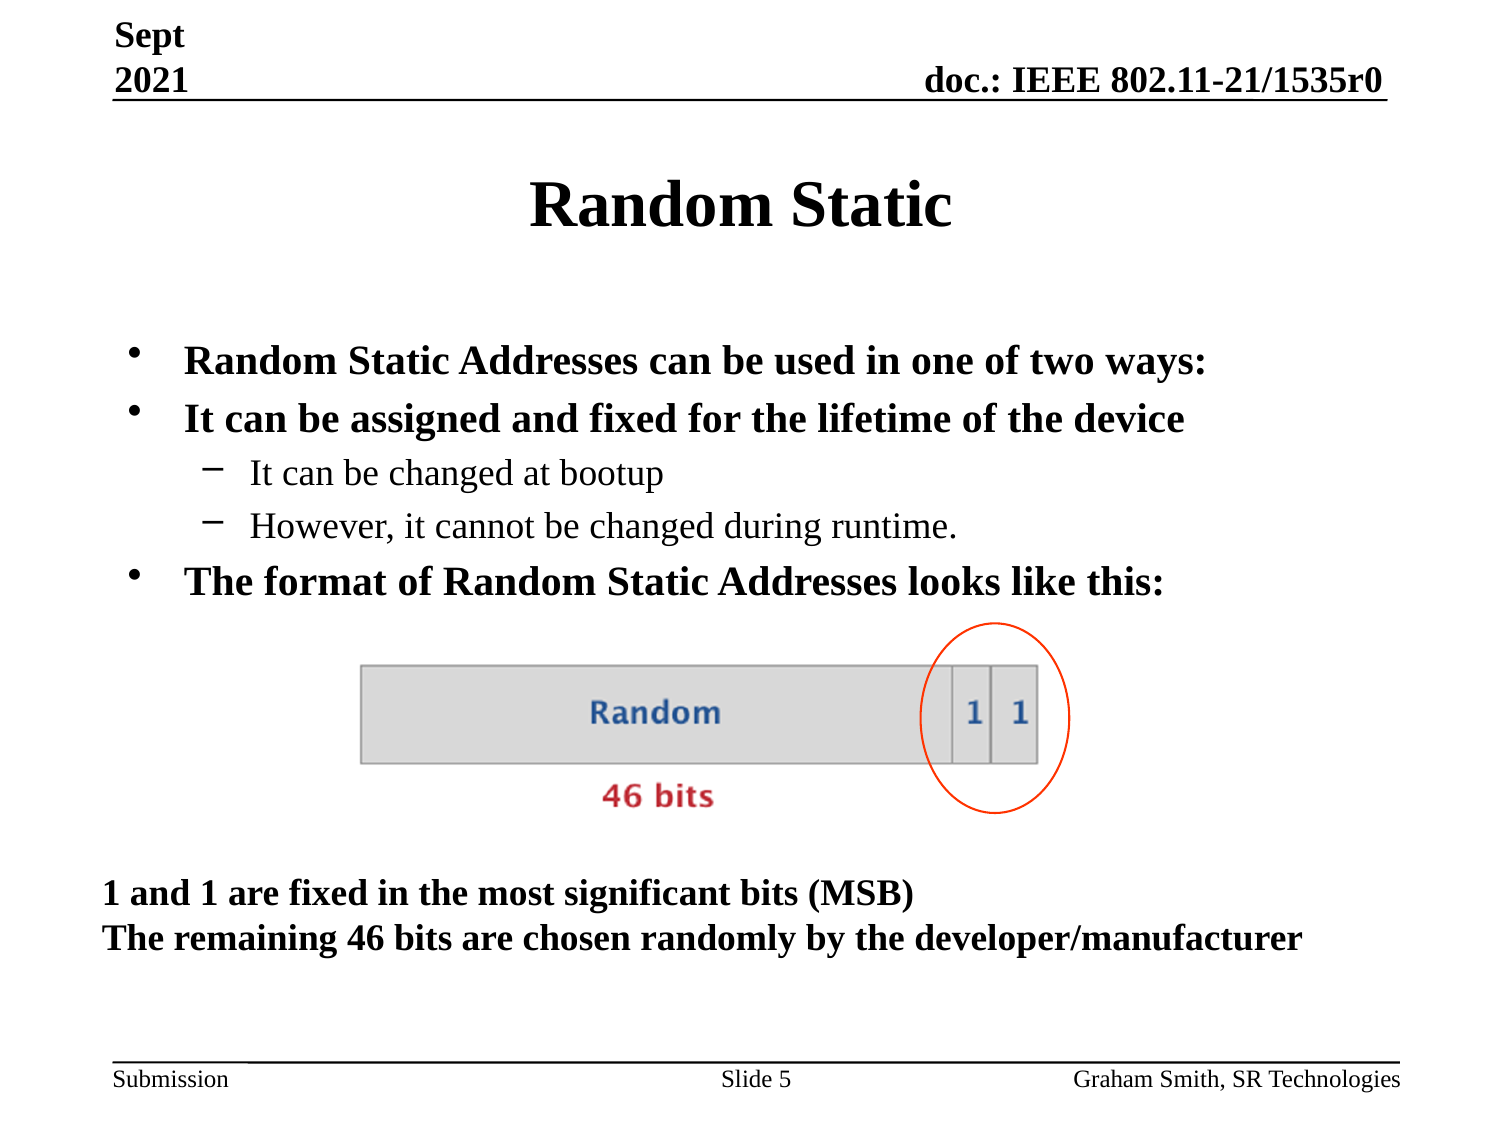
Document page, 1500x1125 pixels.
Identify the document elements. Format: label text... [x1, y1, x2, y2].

list Random Static Addresses can be used in one of two ways: It can be assigned and fixed for the lifetime of the device It can be changed at bootup However, it cannot be changed during runtime. The format of Random Static Addresses looks like this: [112, 324, 1388, 638]
slide_number Slide 5 [712, 1061, 800, 1093]
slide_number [114, 54, 270, 101]
picture [299, 614, 1099, 852]
title Random Static [112, 112, 1388, 288]
text_box 1 and 1 are fixed in the most significant bits (MSB) The remaining 46 bits are chosen randomly by the developer/manufacturer [87, 860, 1500, 966]
footer Graham Smith, SR Technologies [1069, 1061, 1402, 1093]
